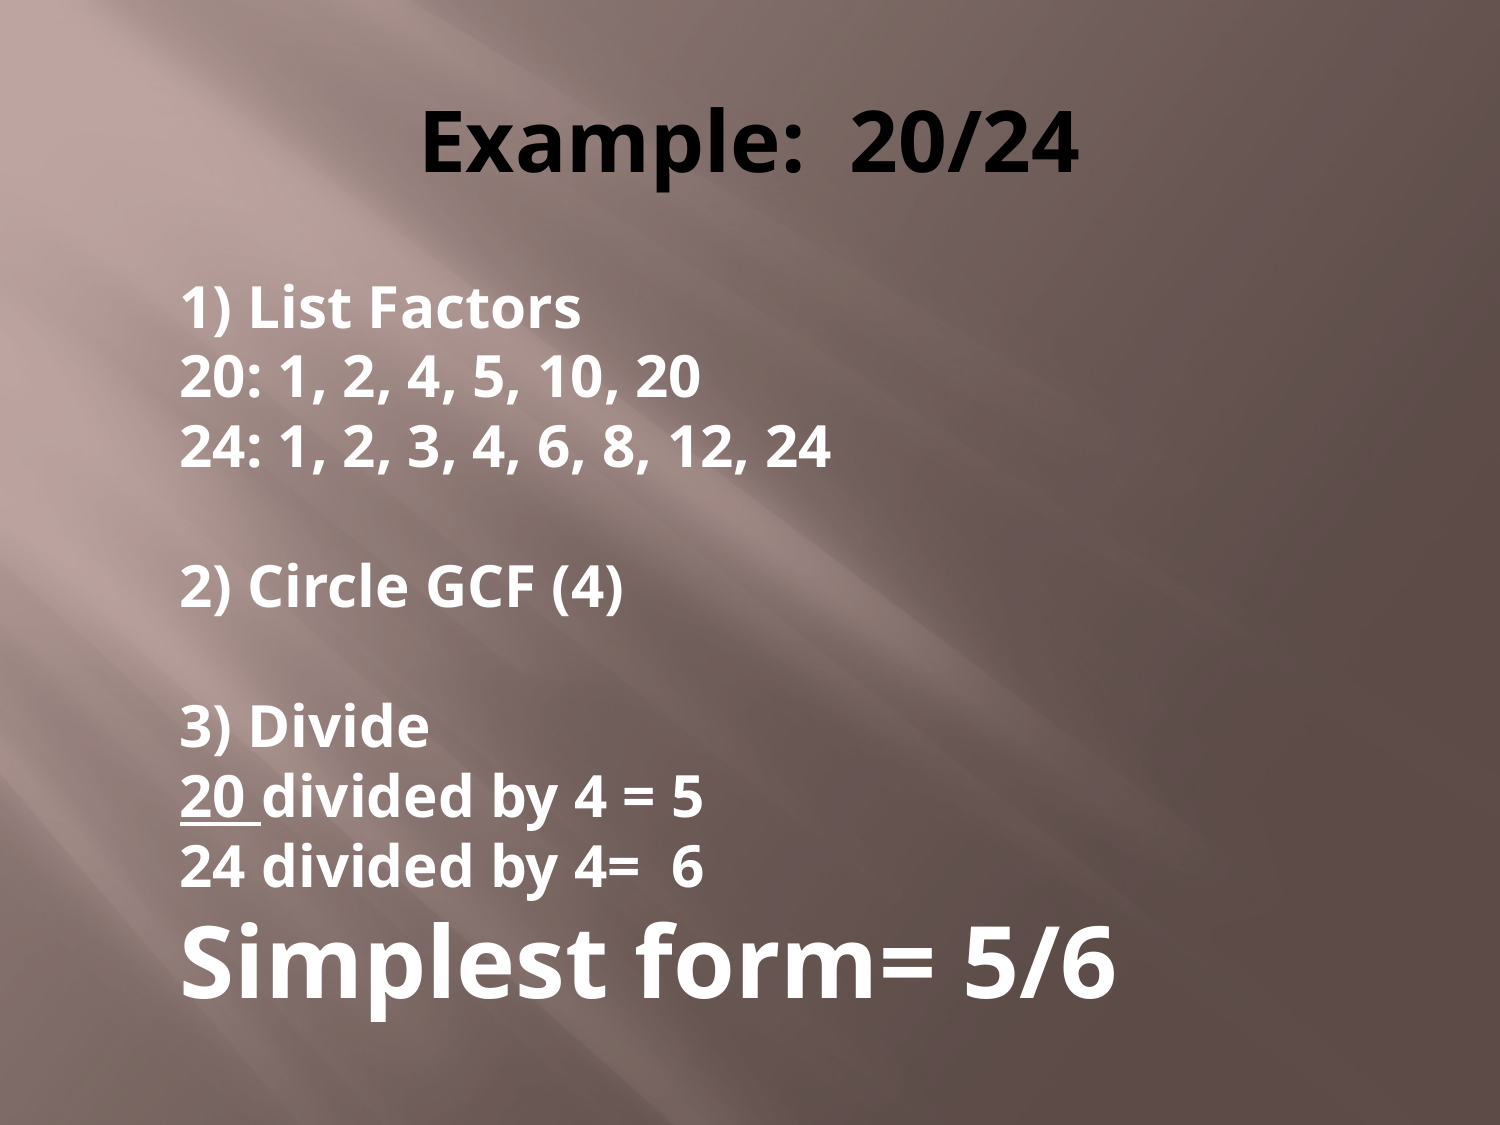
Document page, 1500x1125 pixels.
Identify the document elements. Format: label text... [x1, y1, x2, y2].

list 1) List Factors 20: 1, 2, 4, 5, 10, 20 24: 1, 2, 3, 4, 6, 8, 12, 24 2) Circle GCF (4) 3) Divide 20 divided by 4 = 5 24 divided by 4= 6 Simplest form= 5/6 [75, 262, 1438, 1075]
title Example: 20/24 [75, 45, 1425, 233]
